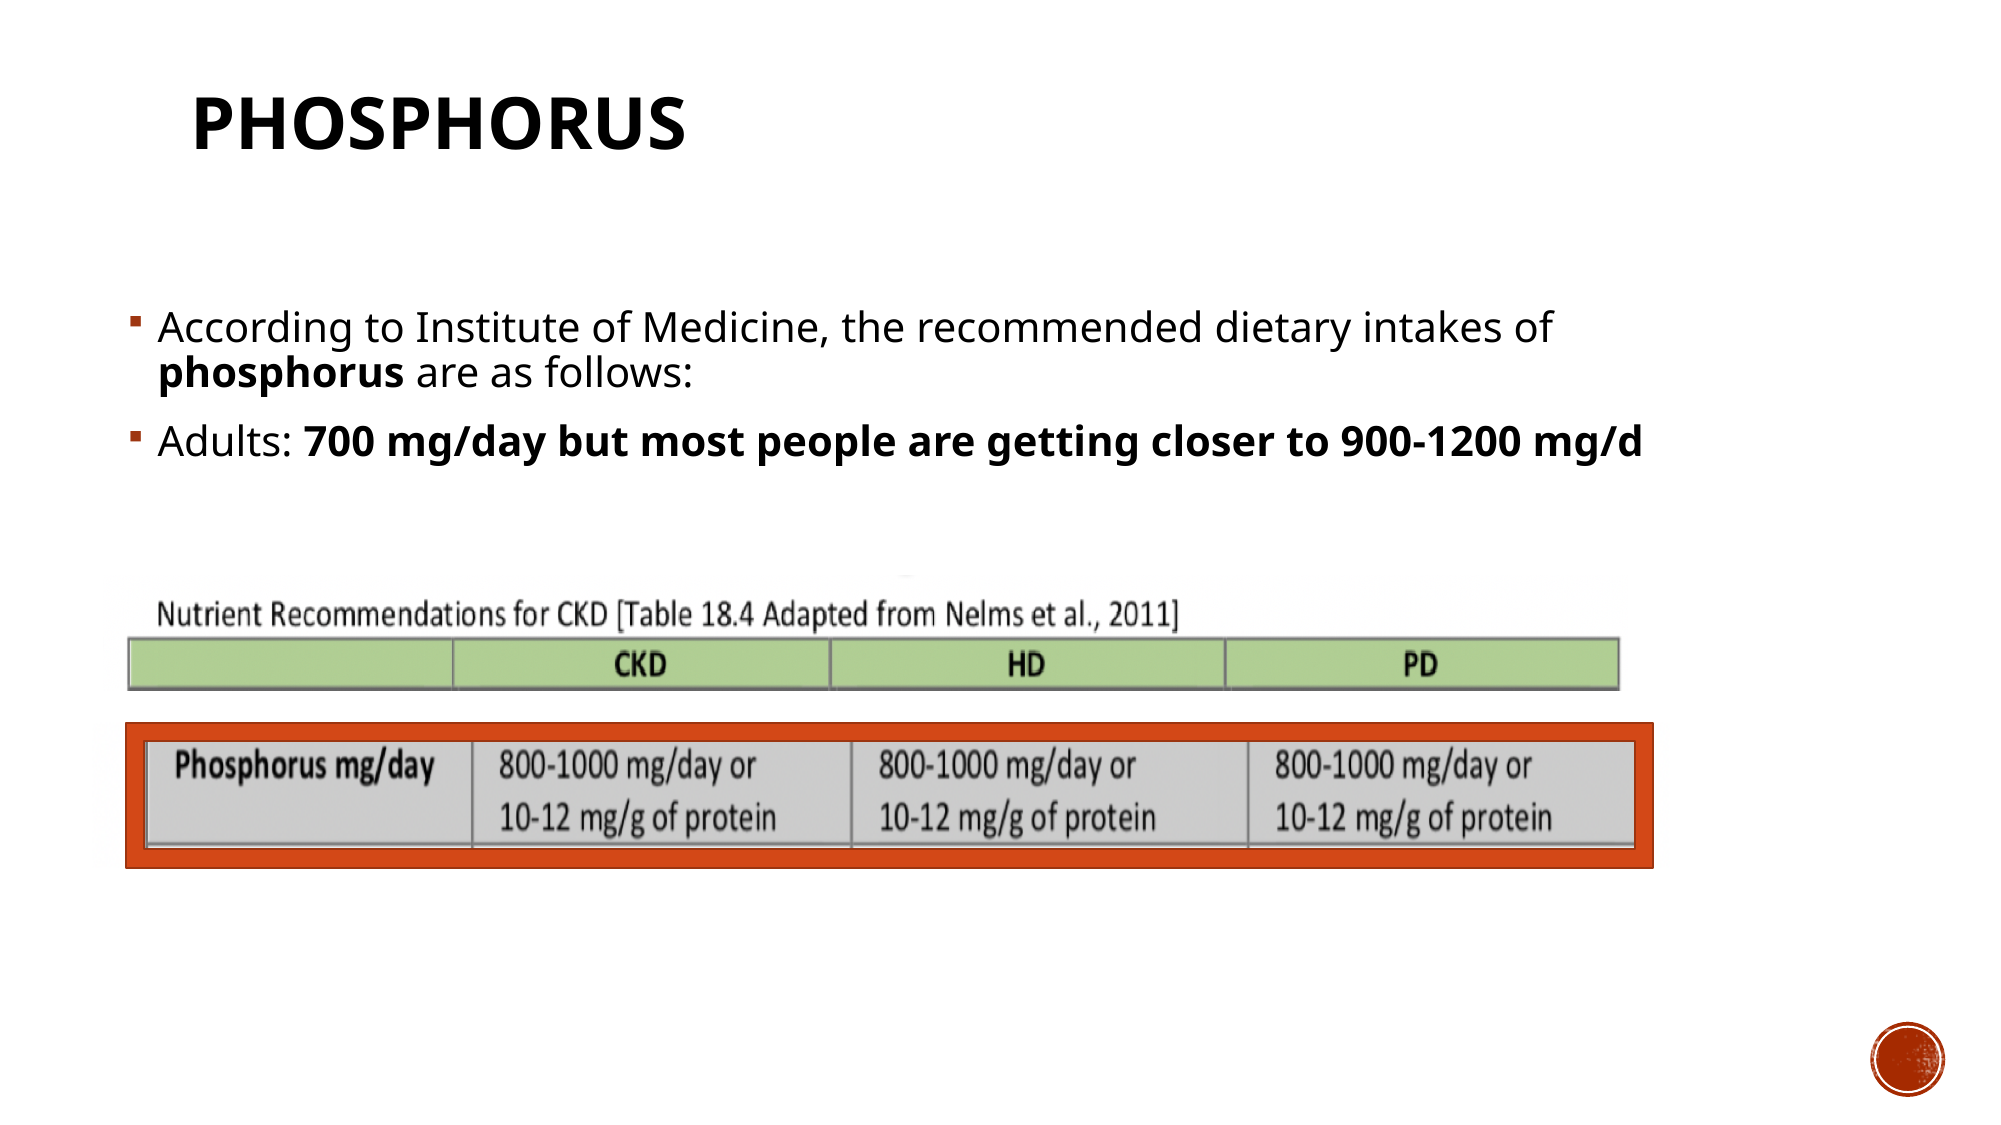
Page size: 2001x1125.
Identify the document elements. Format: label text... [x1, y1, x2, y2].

list According to Institute of Medicine, the recommended dietary intakes of phosphorus are as follows: Adults: 700 mg/day but most people are getting closer to 900-1200 mg/d [112, 298, 1783, 524]
picture [62, 723, 1671, 869]
title Phosphorus [175, 79, 1826, 260]
picture [104, 576, 1628, 691]
